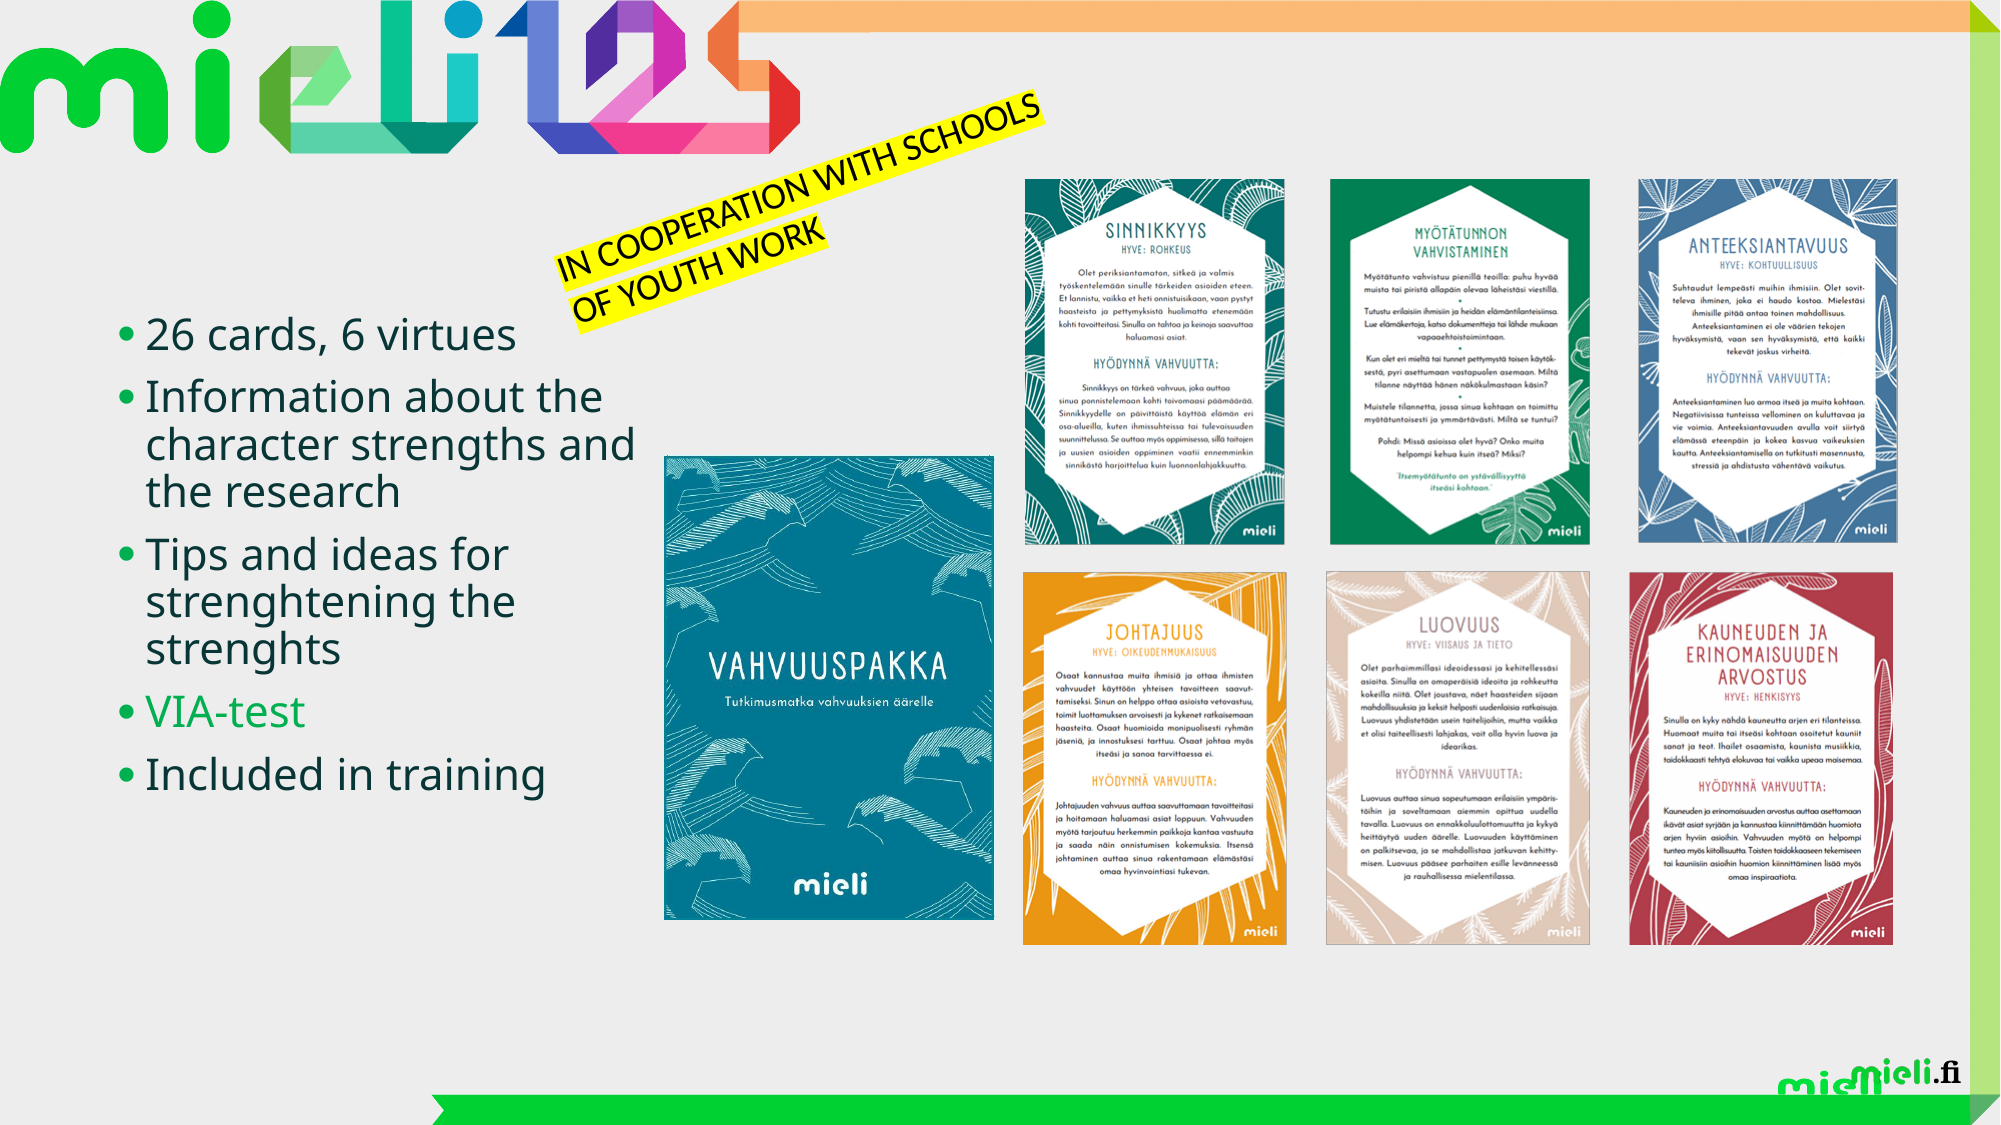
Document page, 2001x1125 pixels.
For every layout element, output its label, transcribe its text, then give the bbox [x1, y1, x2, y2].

text_box 26 cards, 6 virtues Information about the character strengths and the research Tips and ideas for strenghtening the strenghts VIA-test Included in training [102, 304, 665, 1070]
text_box IN COOPERATION WITH SCHOOLS OF YOUTH WORK [533, 65, 1084, 345]
picture [0, 0, 2001, 1125]
